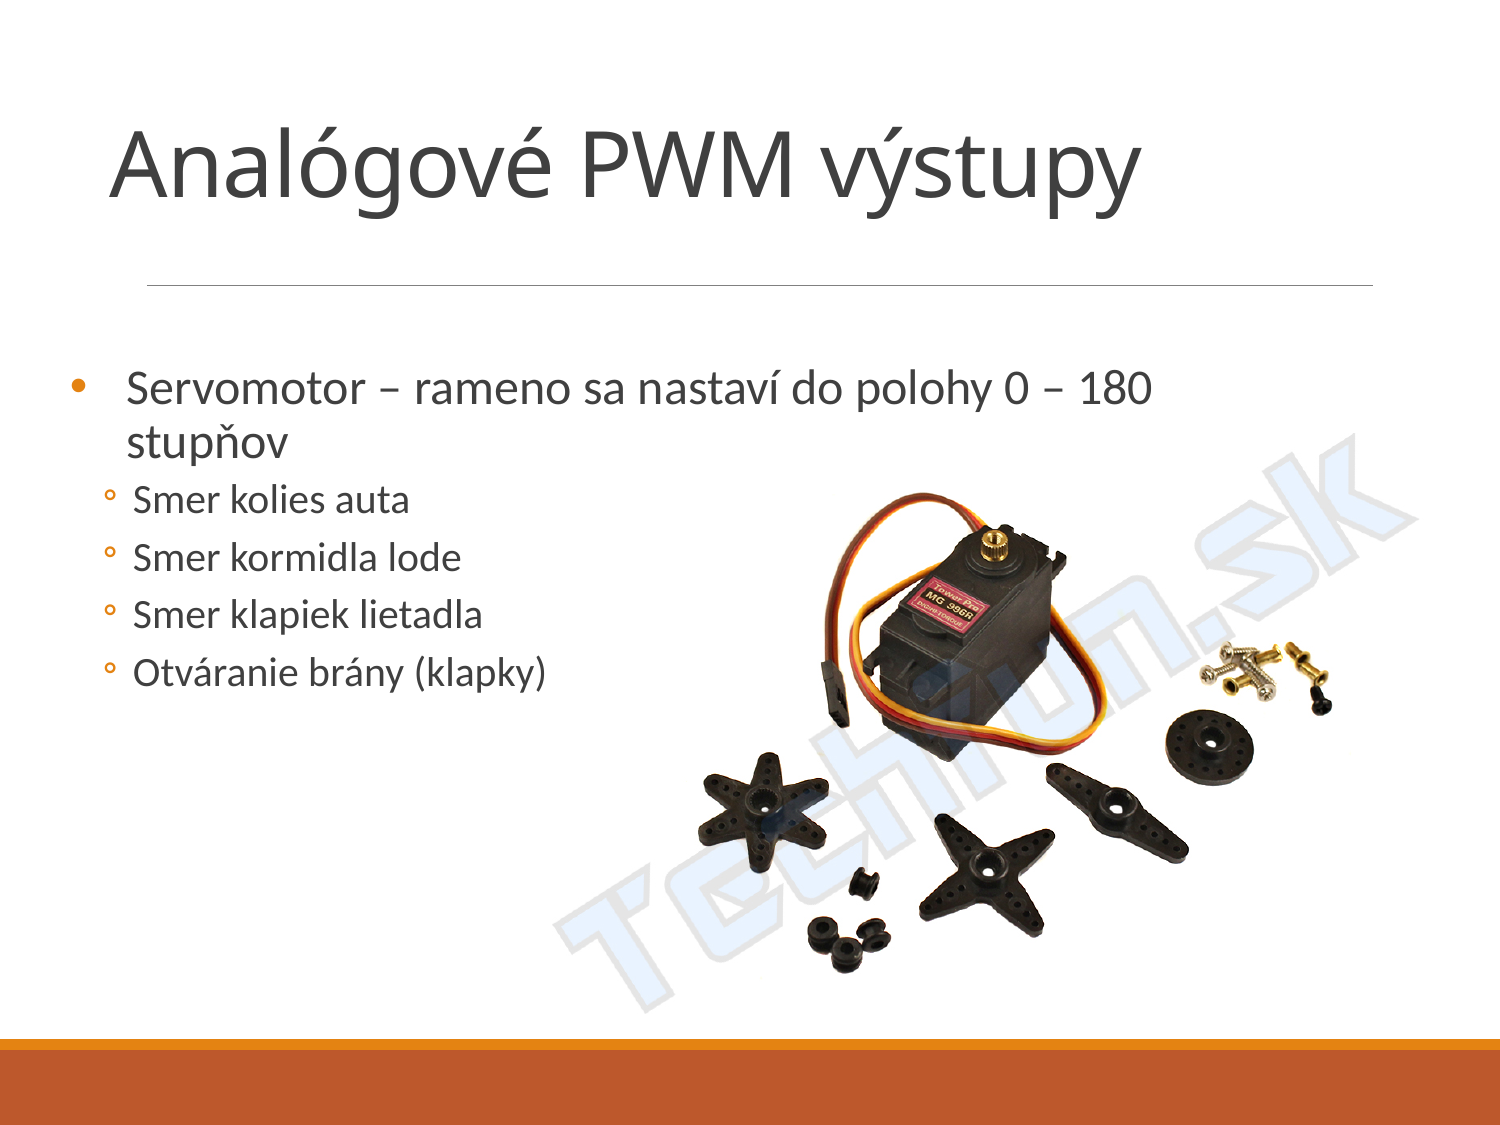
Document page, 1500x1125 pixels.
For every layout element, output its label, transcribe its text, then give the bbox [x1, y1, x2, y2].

title Analógové PWM výstupy [94, 0, 1333, 224]
picture [551, 432, 1424, 1015]
text_box Servomotor – rameno sa nastaví do polohy 0 – 180 stupňov Smer kolies auta Smer kormidla lode Smer klapiek lietadla Otváranie brány (klapky) [69, 353, 1308, 1014]
